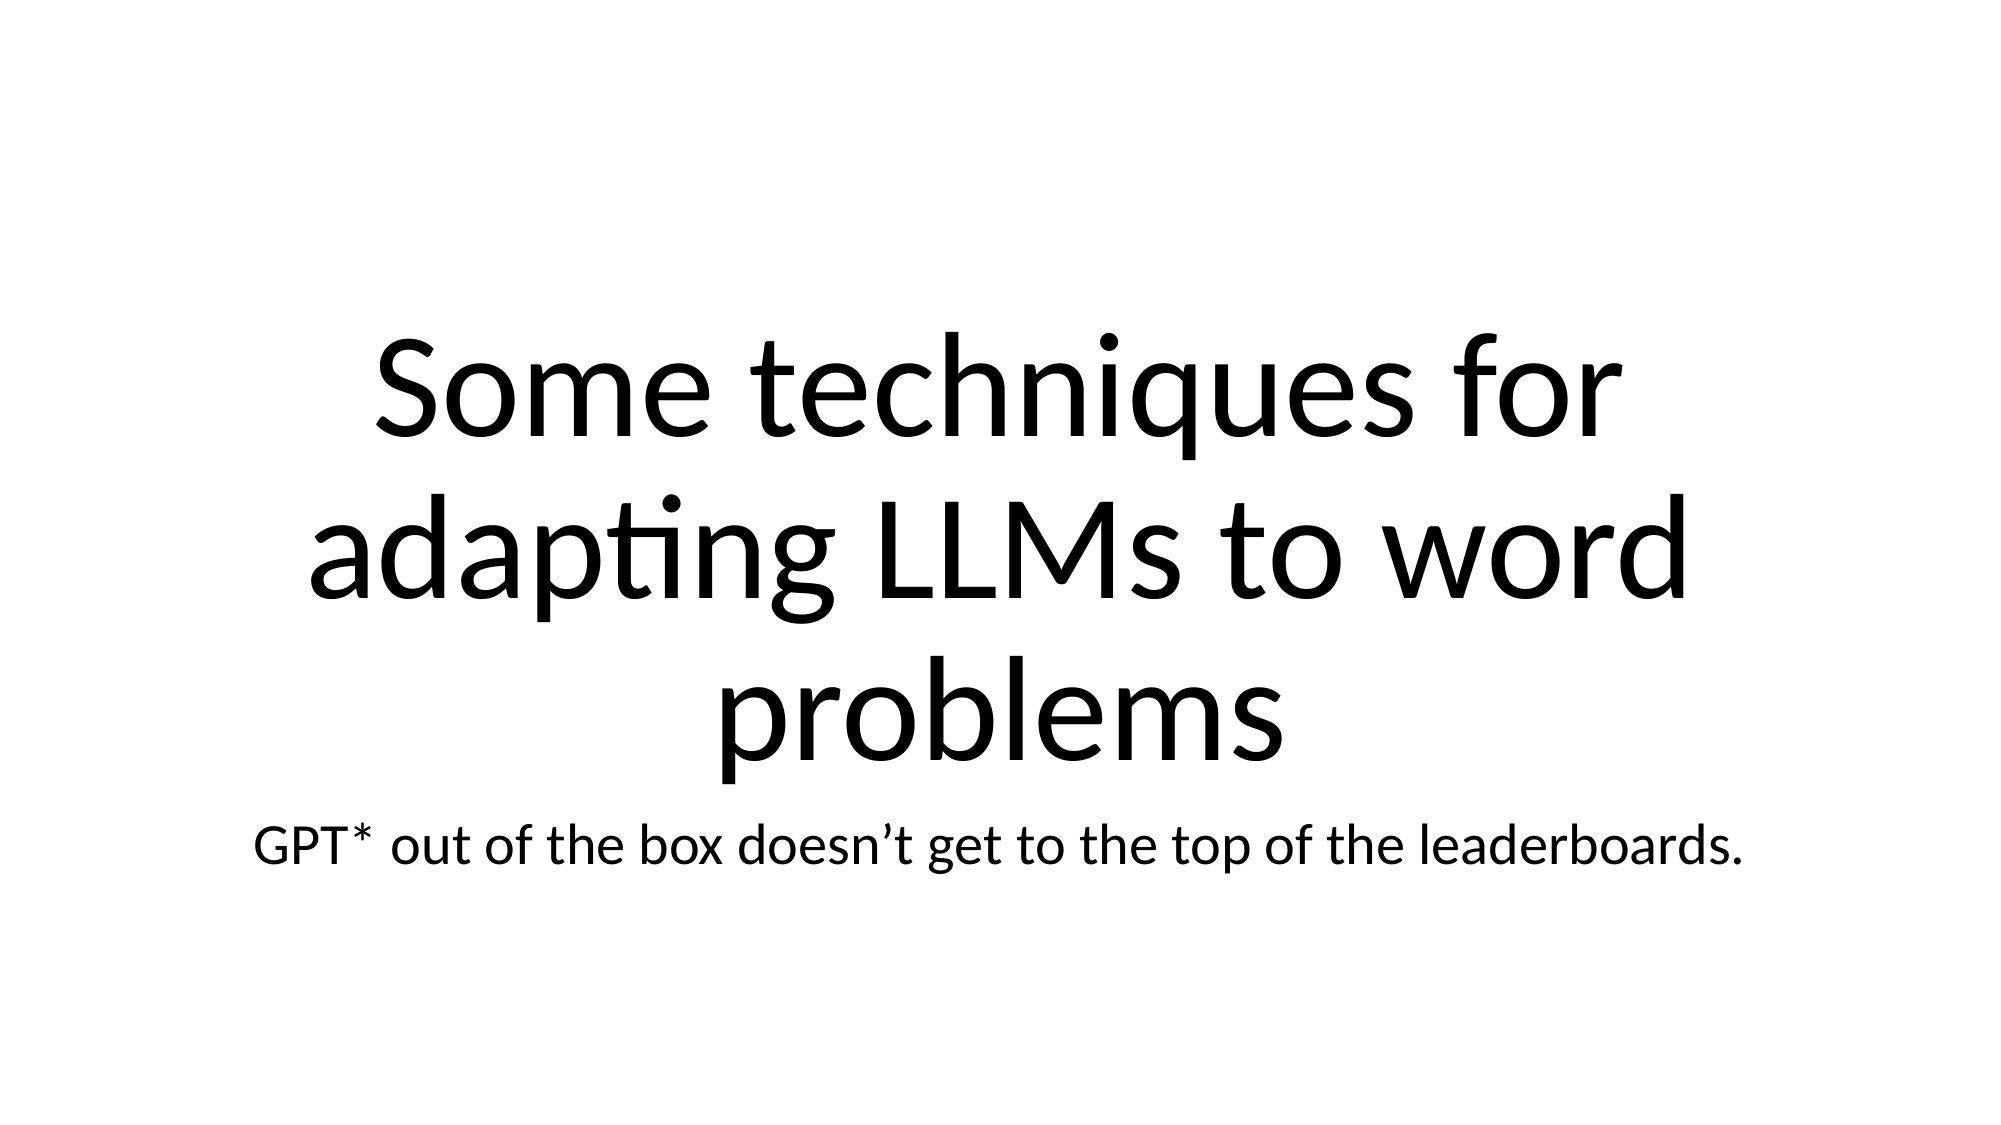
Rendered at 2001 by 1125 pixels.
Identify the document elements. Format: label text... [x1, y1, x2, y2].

list Some techniques for adapting LLMs to word problems GPT* out of the box doesn’t get to the top of the leaderboards. [137, 299, 1863, 1014]
